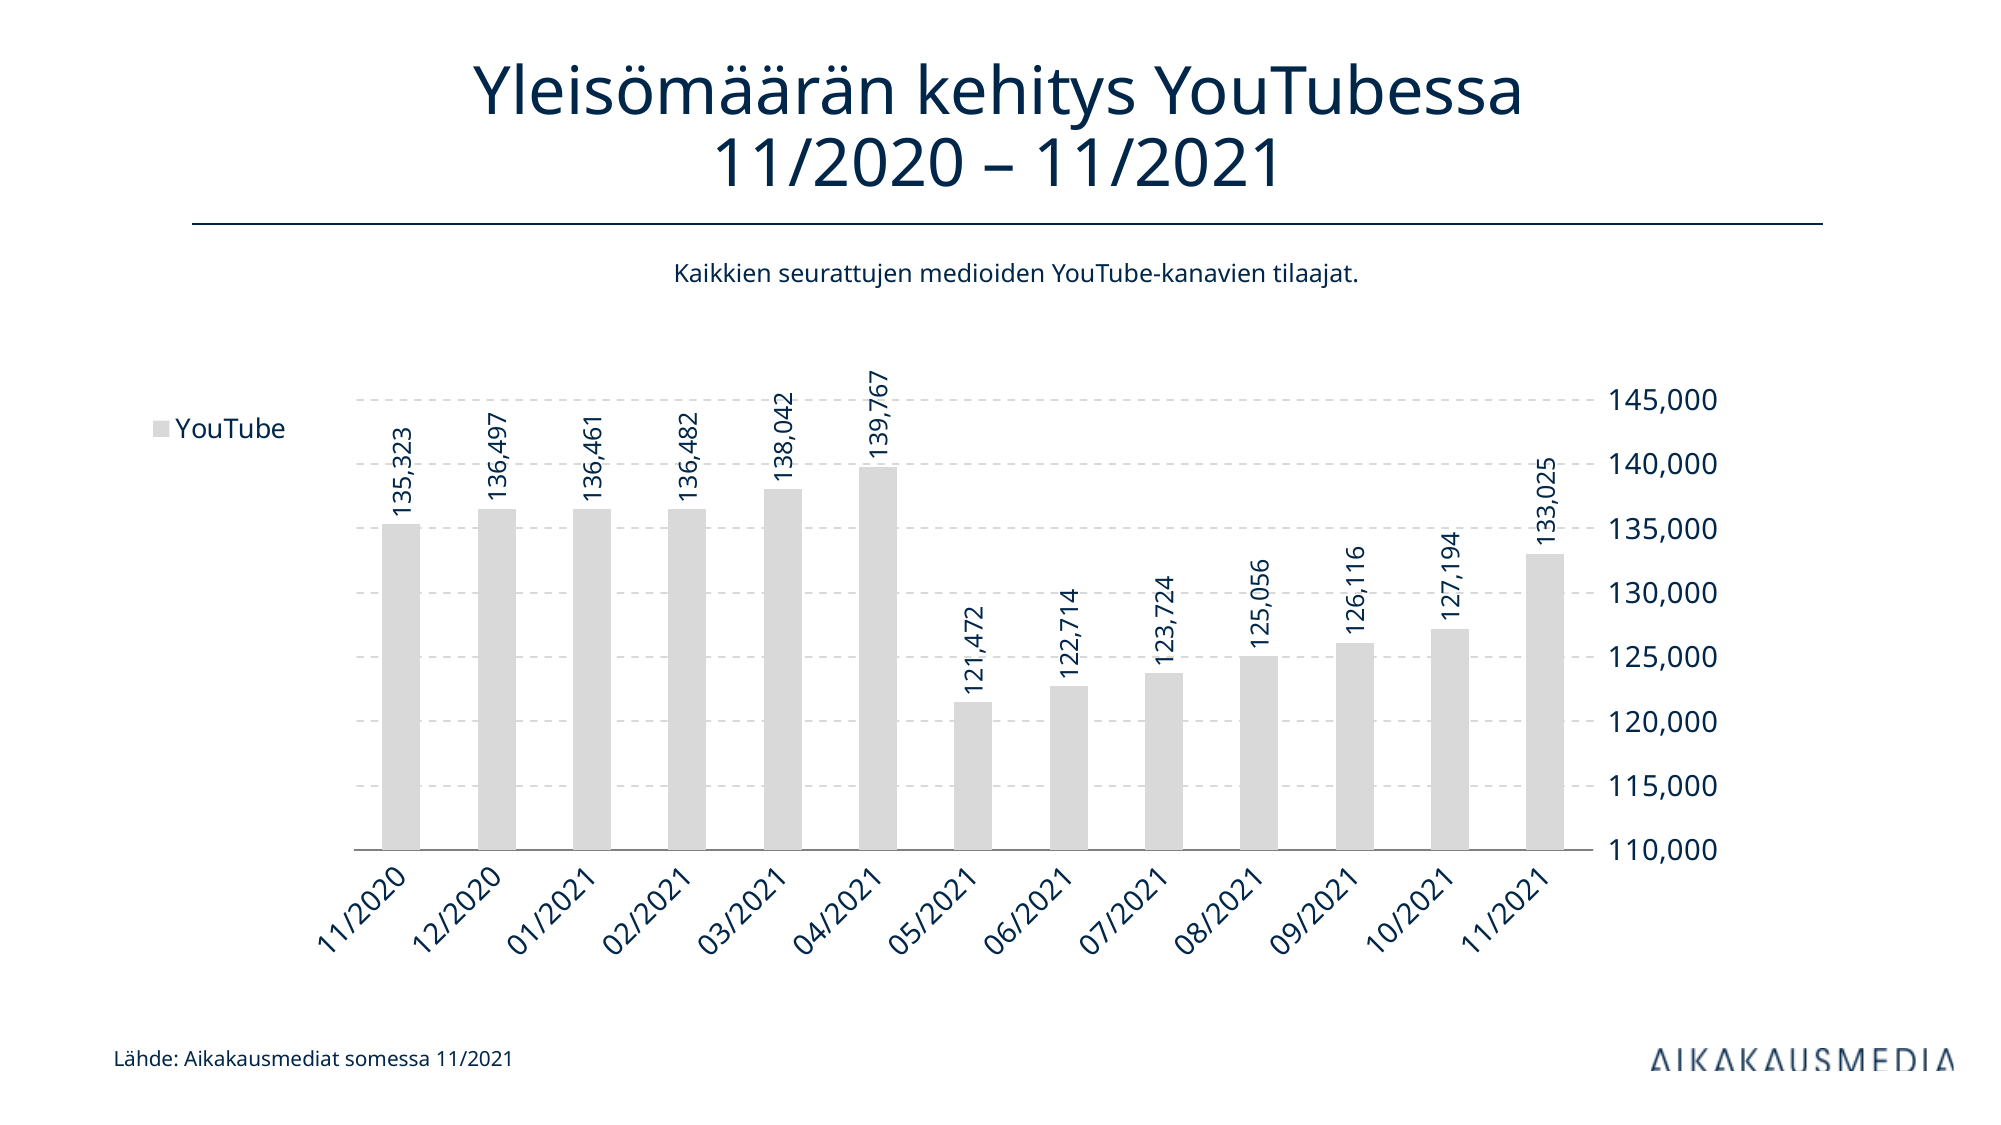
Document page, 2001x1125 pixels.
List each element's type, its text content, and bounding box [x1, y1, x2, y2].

text_box Kaikkien seurattujen medioiden YouTube-kanavien tilaajat. [191, 250, 1842, 295]
title Yleisömäärän kehitys YouTubessa 11/2020 – 11/2021 [137, 37, 1863, 221]
chart [116, 307, 1842, 1016]
